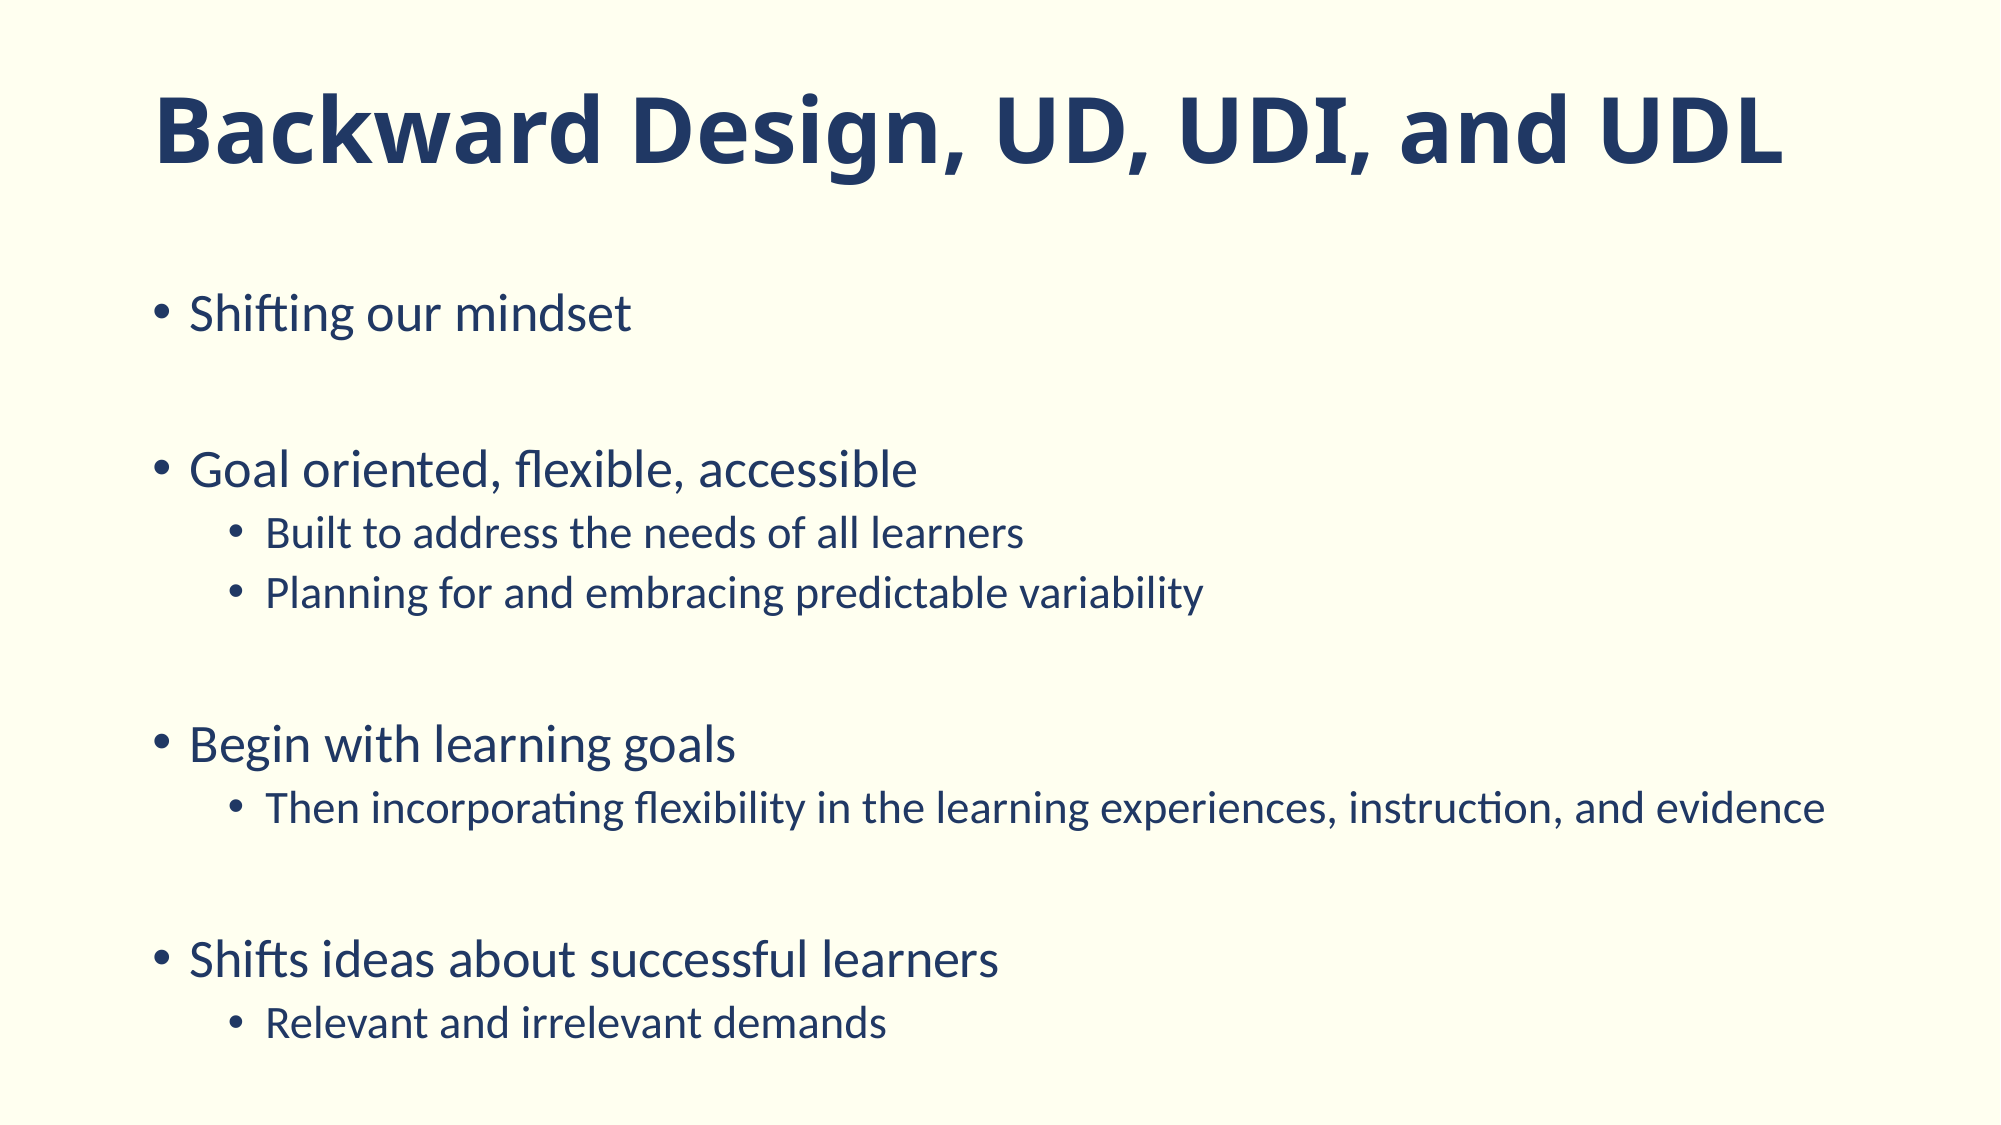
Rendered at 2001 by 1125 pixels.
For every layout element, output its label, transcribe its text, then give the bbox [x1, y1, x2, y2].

list Shifting our mindset Goal oriented, flexible, accessible Built to address the needs of all learners Planning for and embracing predictable variability Begin with learning goals Then incorporating flexibility in the learning experiences, instruction, and evidence Shifts ideas about successful learners Relevant and irrelevant demands [137, 277, 1863, 1066]
title Backward Design, UD, UDI, and UDL [137, 25, 1863, 243]
